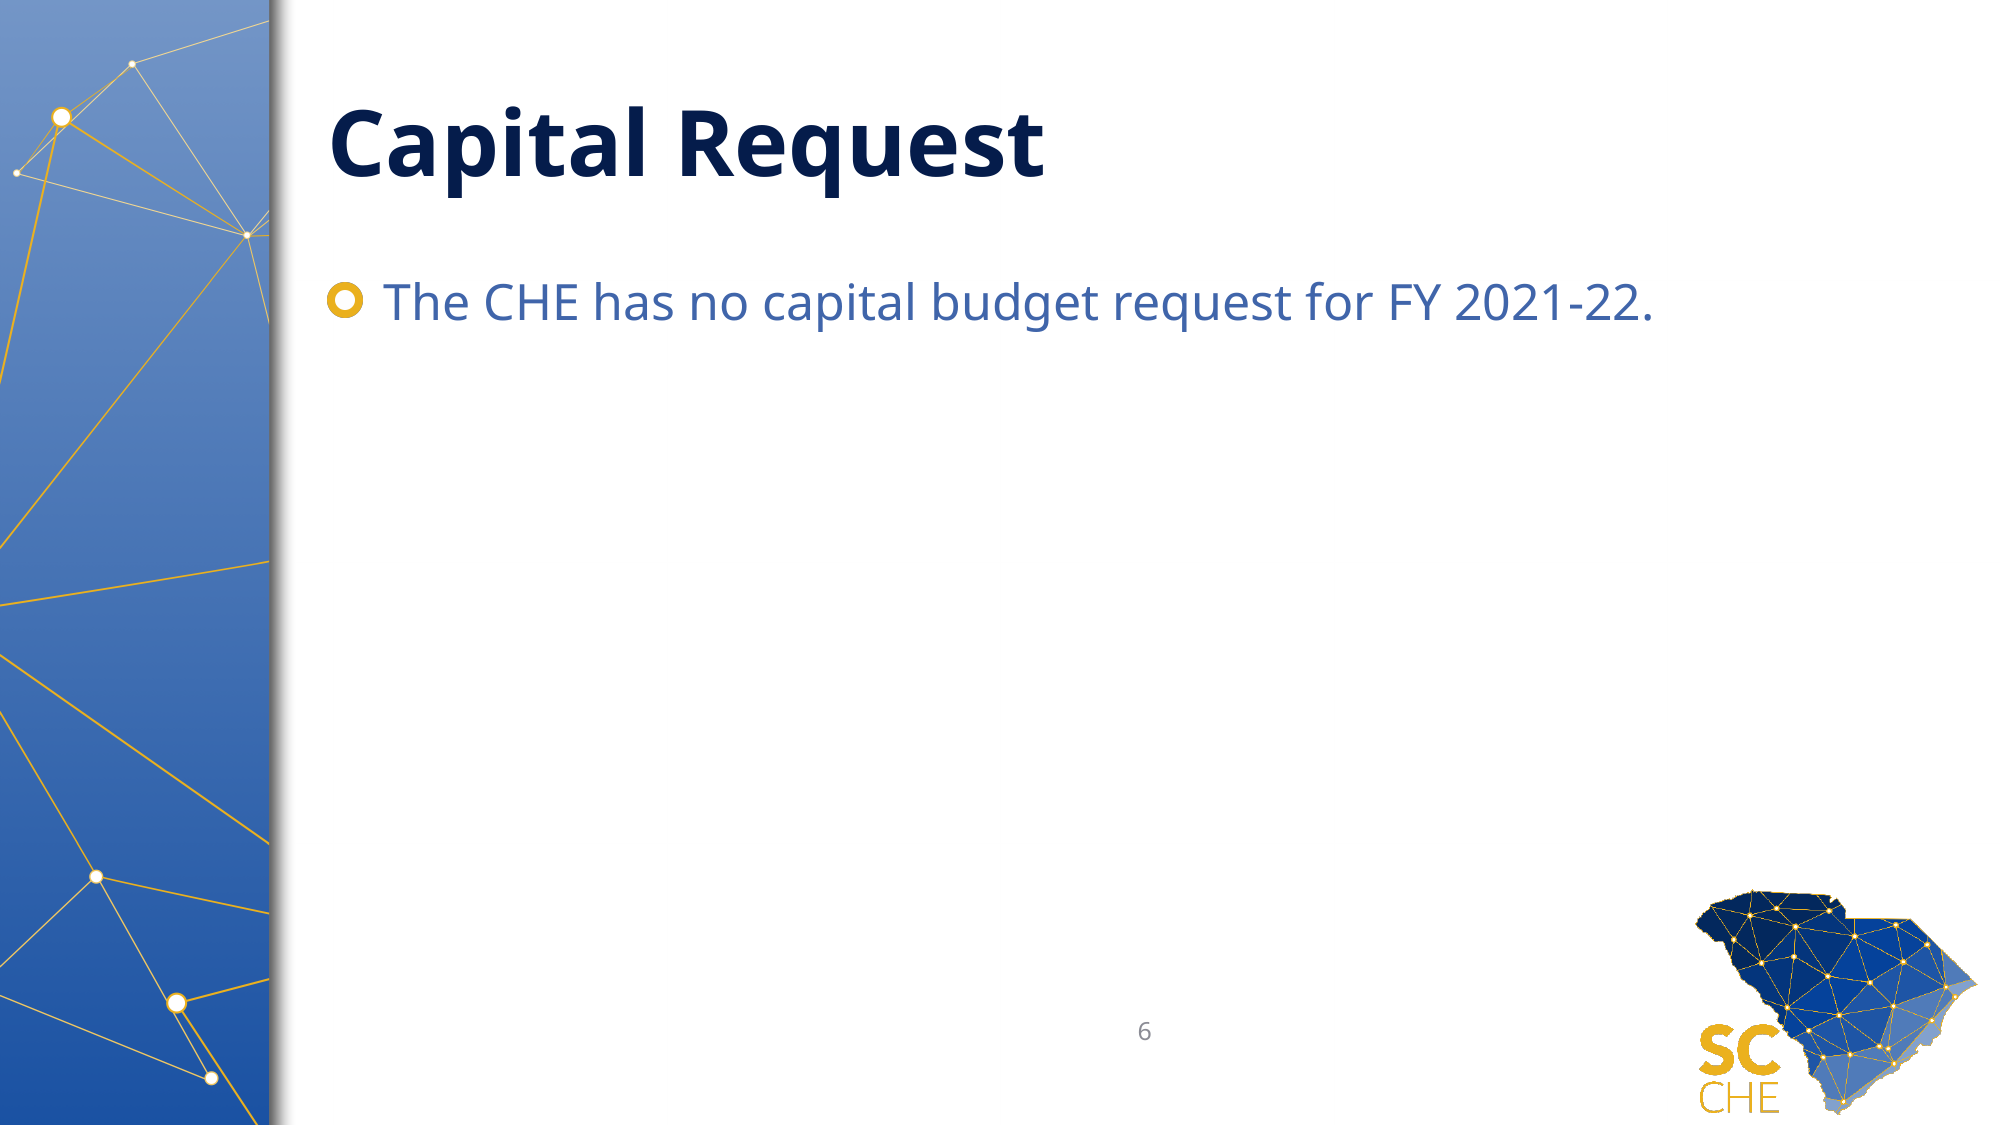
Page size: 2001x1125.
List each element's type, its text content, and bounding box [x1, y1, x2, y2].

slide_number 6 [1094, 1002, 1196, 1063]
list The CHE has no capital budget request for FY 2021-22. [312, 262, 1978, 946]
title Capital Request [312, 46, 1978, 234]
picture [0, 0, 2001, 1125]
